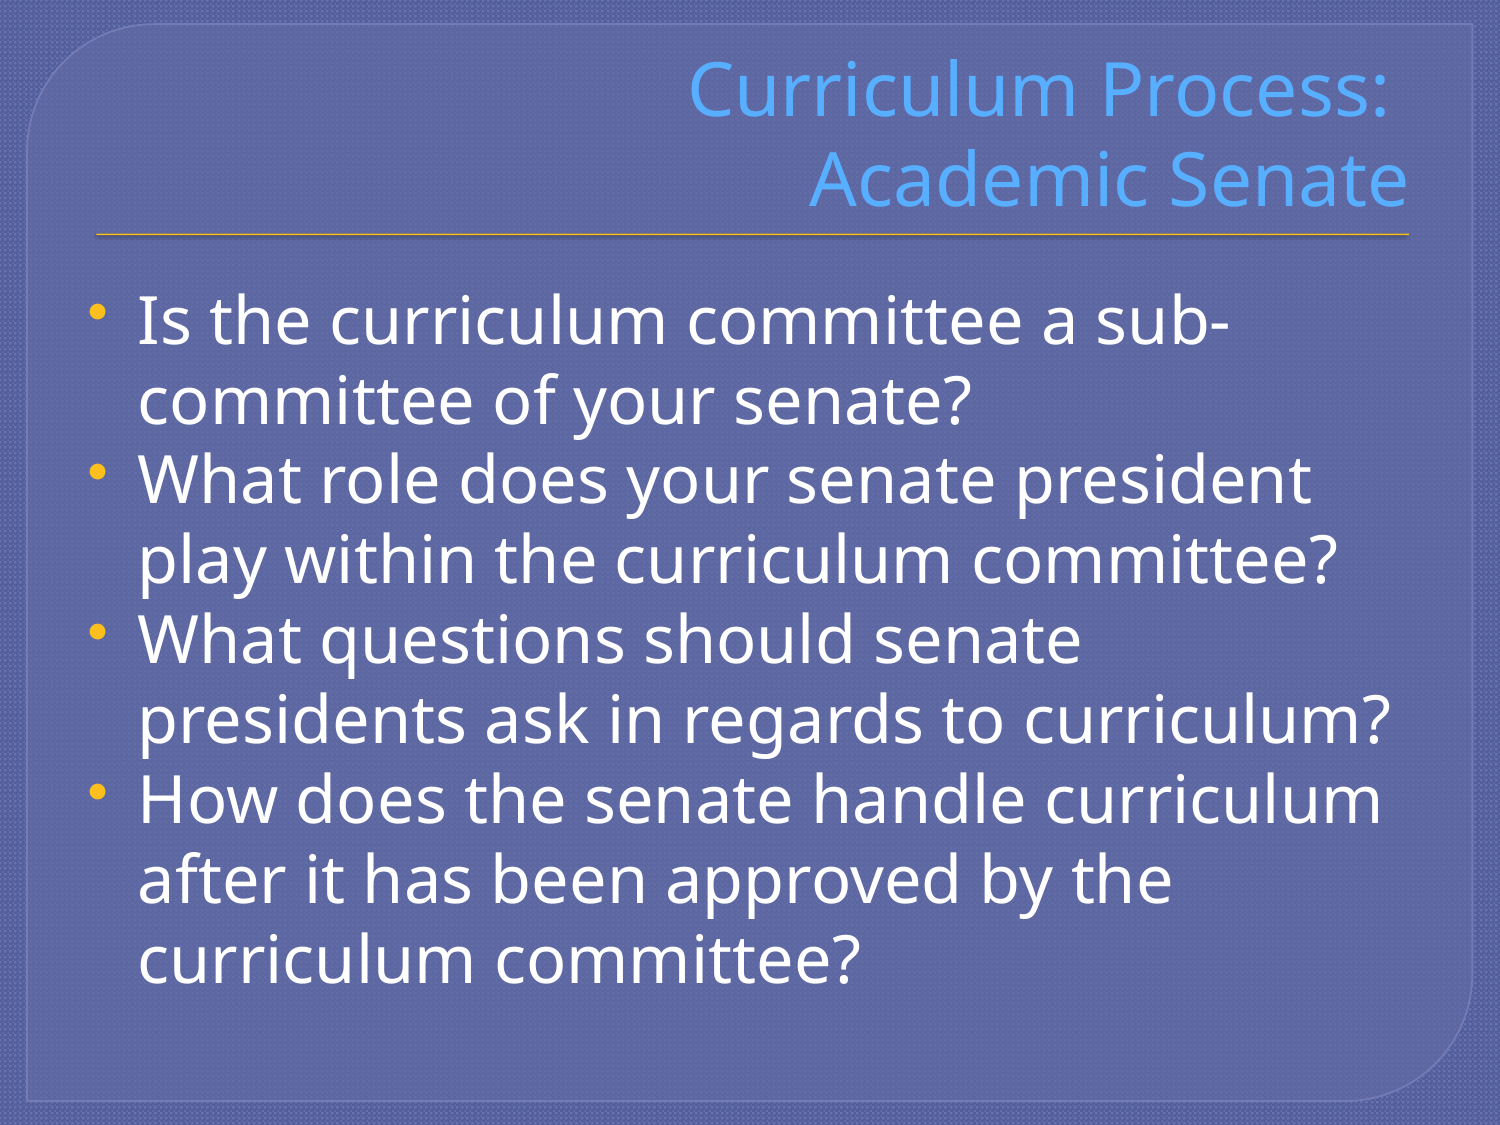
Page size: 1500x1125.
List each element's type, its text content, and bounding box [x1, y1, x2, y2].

list Is the curriculum committee a sub-committee of your senate? What role does your senate president play within the curriculum committee? What questions should senate presidents ask in regards to curriculum? How does the senate handle curriculum after it has been approved by the curriculum committee? [75, 270, 1425, 1013]
title Curriculum Process: Academic Senate [75, 41, 1425, 230]
